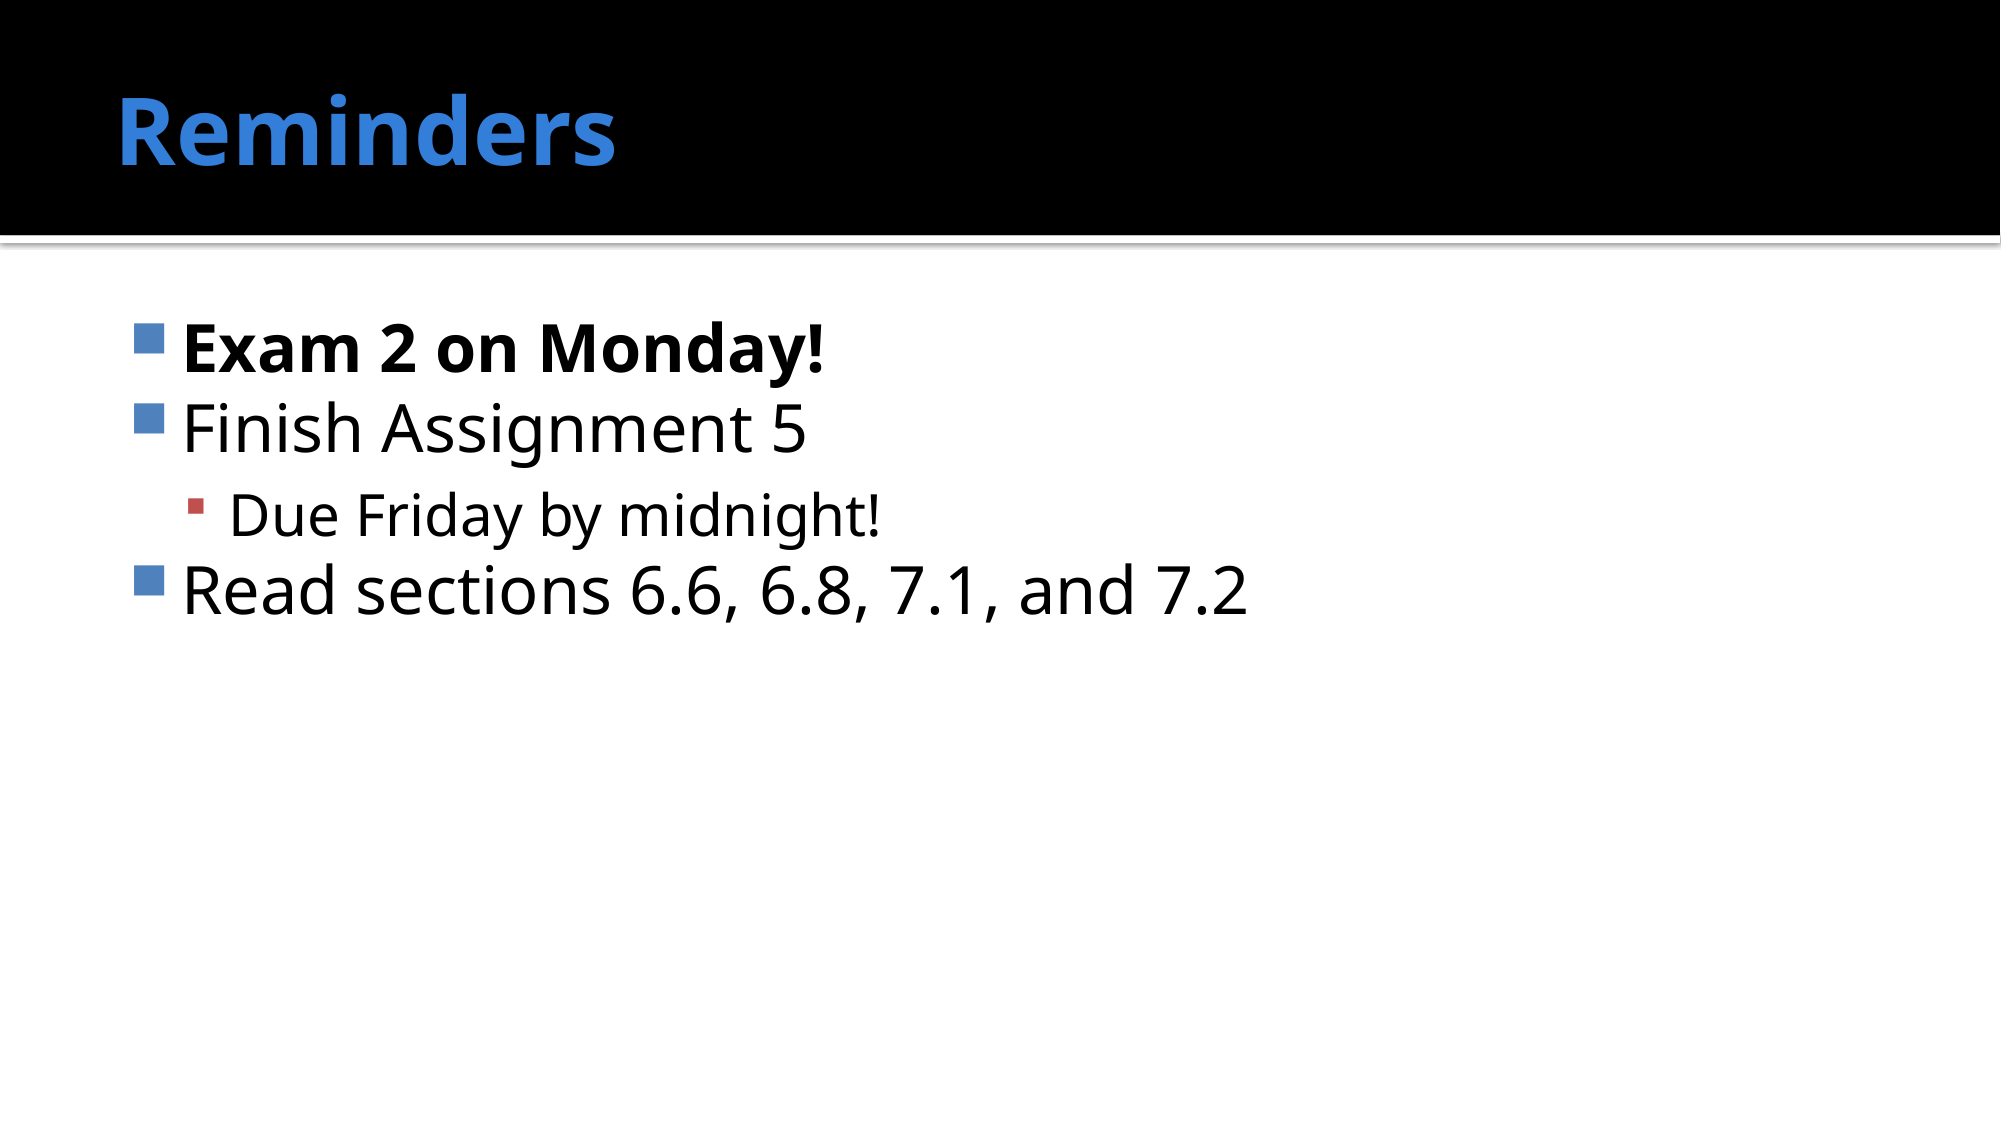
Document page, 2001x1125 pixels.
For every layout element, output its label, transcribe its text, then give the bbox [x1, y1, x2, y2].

list Exam 2 on Monday! Finish Assignment 5 Due Friday by midnight! Read sections 6.6, 6.8, 7.1, and 7.2 [99, 291, 1900, 1050]
title Reminders [99, 25, 1900, 231]
